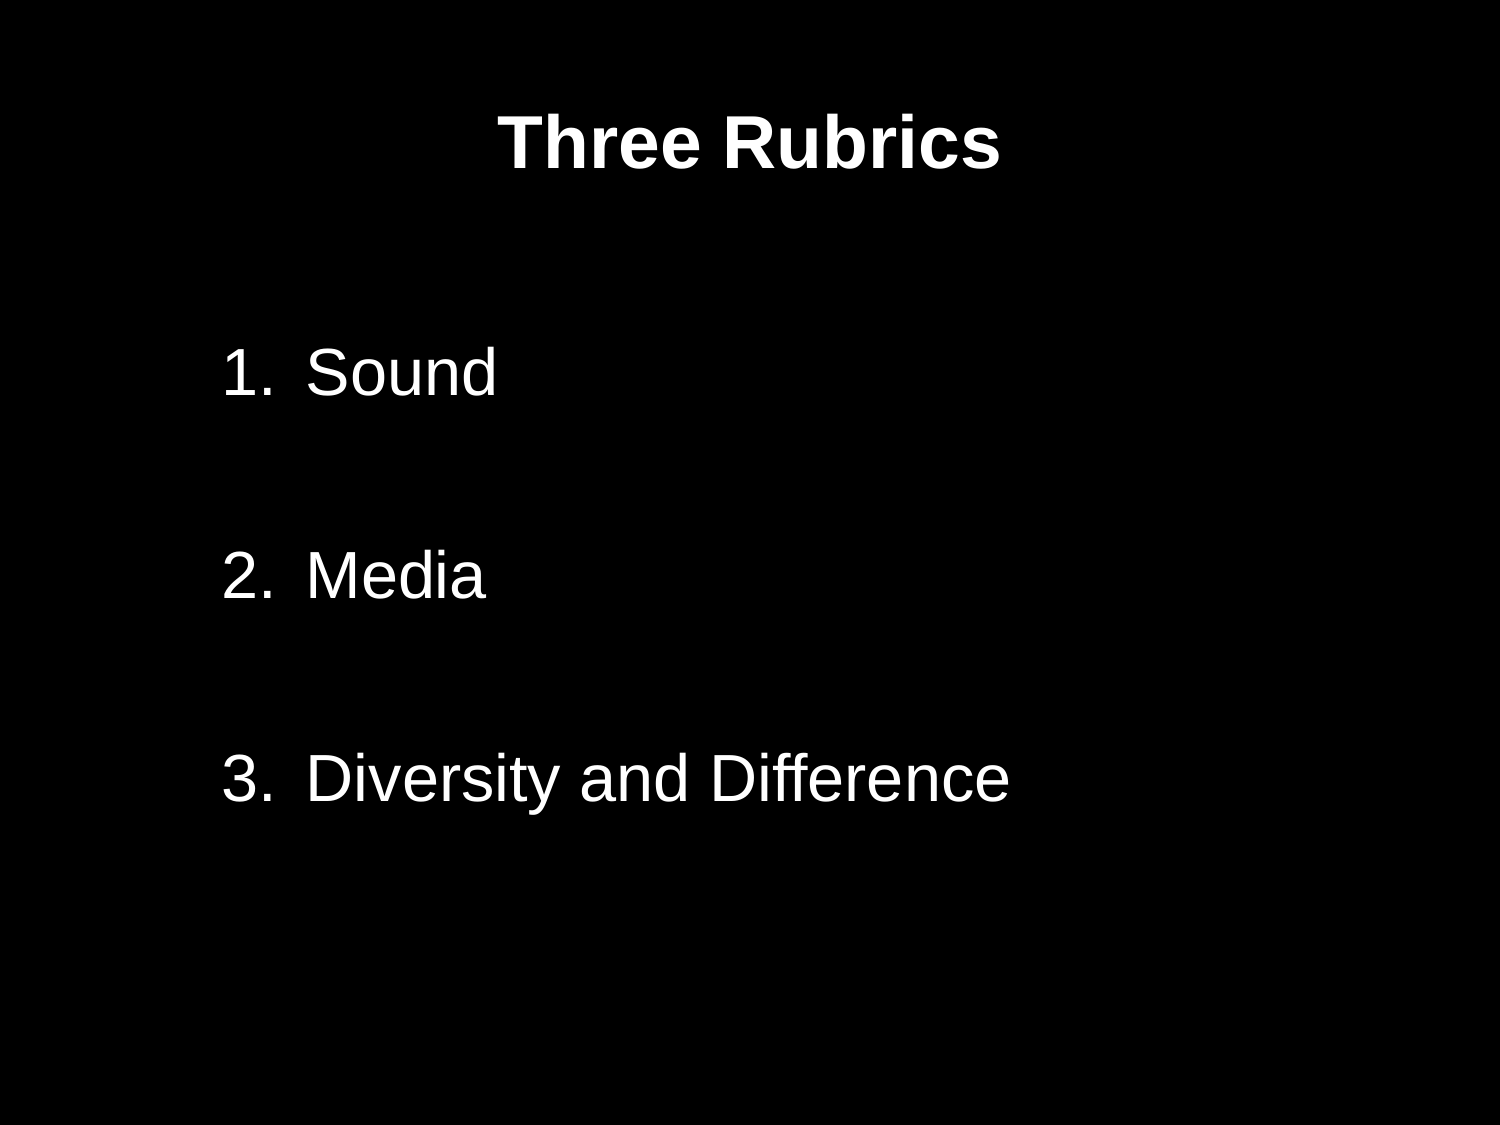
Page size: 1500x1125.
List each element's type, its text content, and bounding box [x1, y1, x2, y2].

list Sound Media Diversity and Difference [75, 320, 1425, 1064]
title Three Rubrics [75, 45, 1425, 233]
